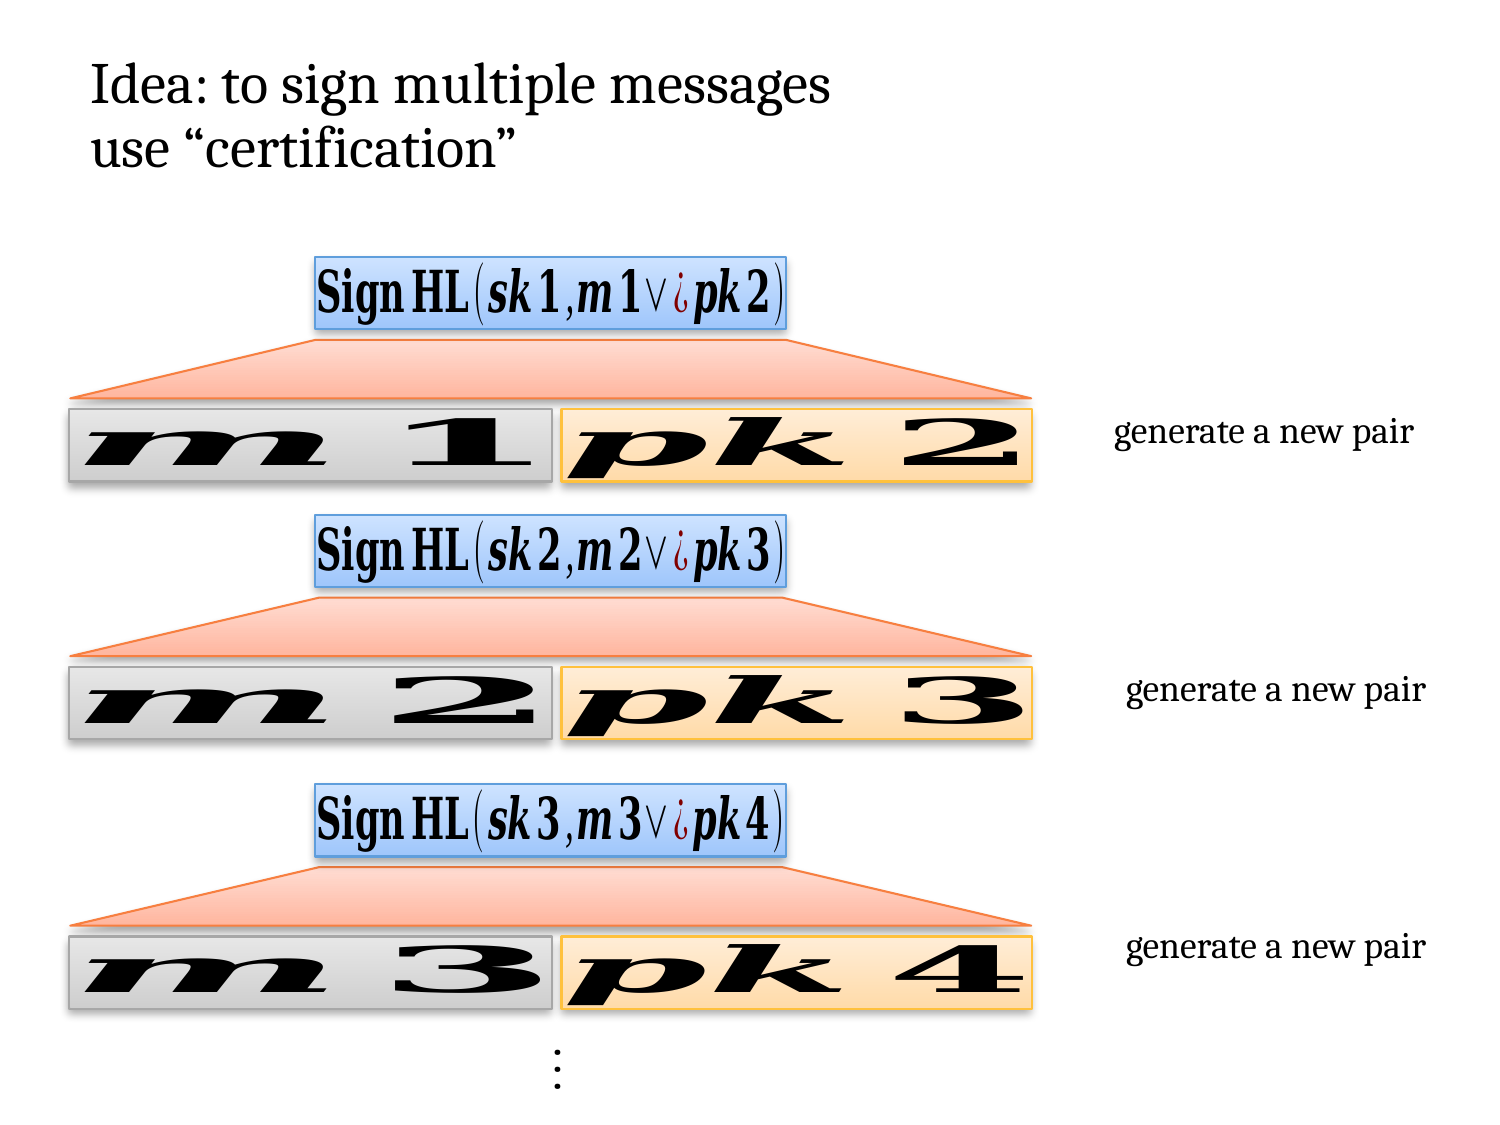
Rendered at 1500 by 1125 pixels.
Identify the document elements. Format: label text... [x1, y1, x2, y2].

title Idea: to sign multiple messages use “certification” [75, 45, 1425, 188]
text_box [69, 338, 1033, 400]
text_box [69, 597, 1033, 658]
text_box . . . [539, 1033, 600, 1107]
text_box [69, 867, 1033, 927]
